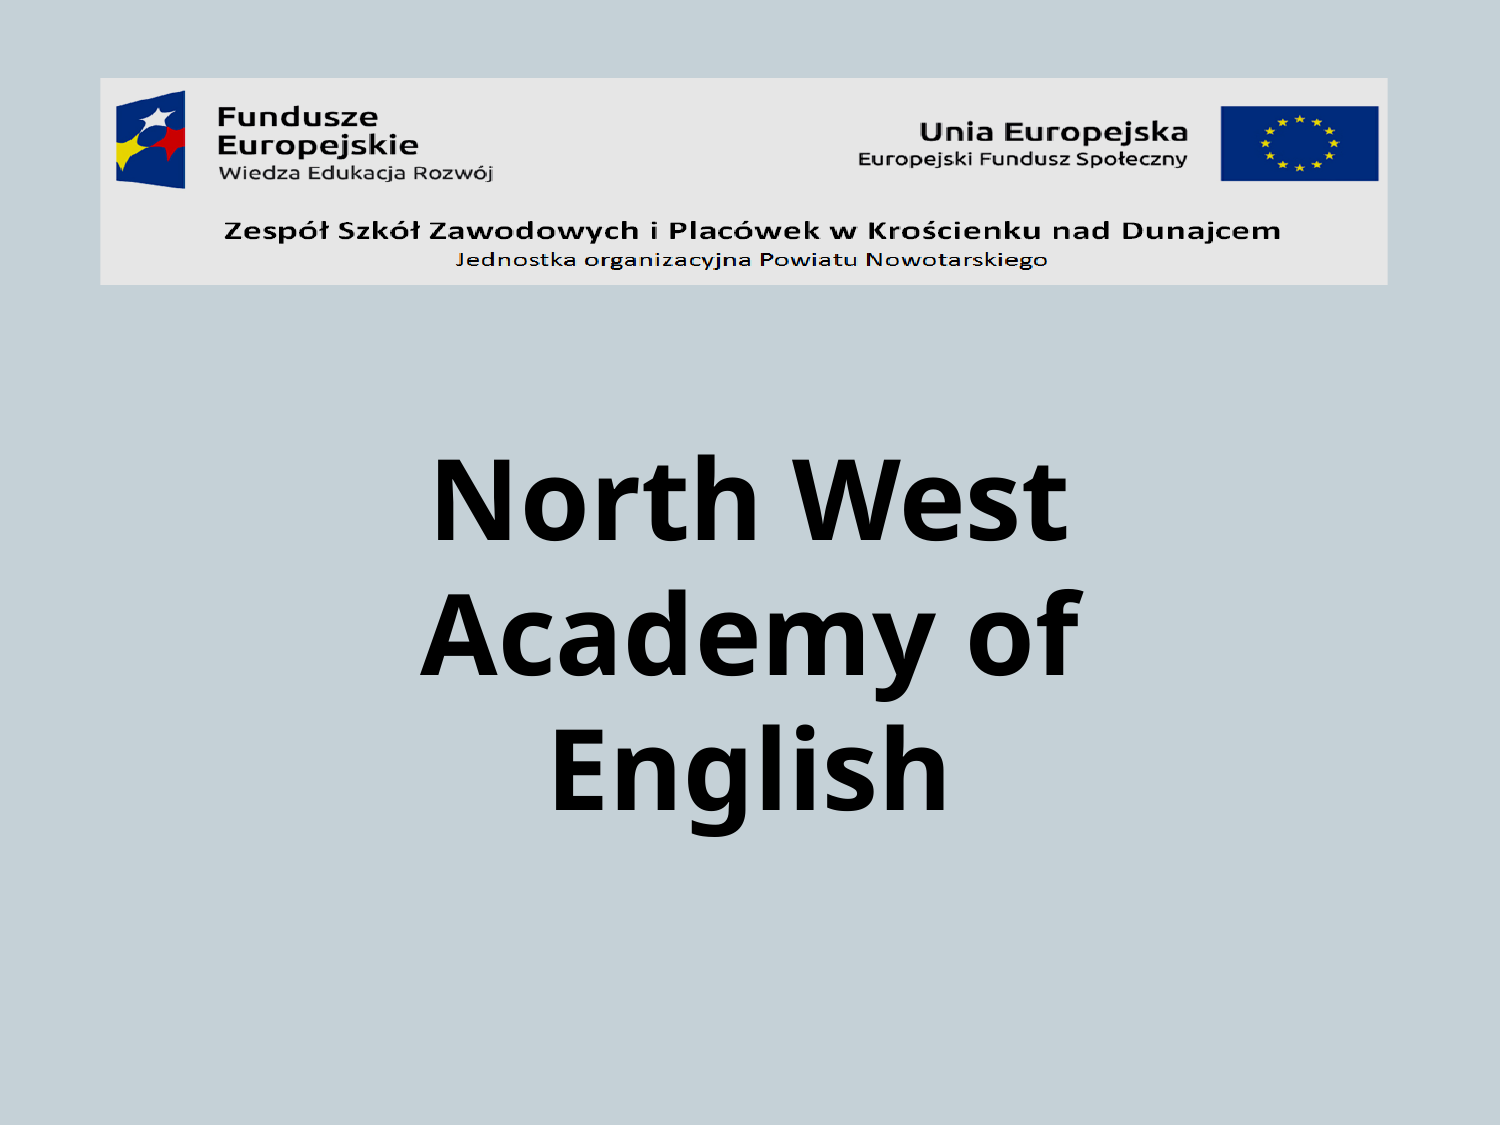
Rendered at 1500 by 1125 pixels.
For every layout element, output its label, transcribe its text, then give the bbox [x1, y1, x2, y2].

picture [100, 77, 1388, 303]
text_box North West Academy of English [224, 420, 1275, 708]
